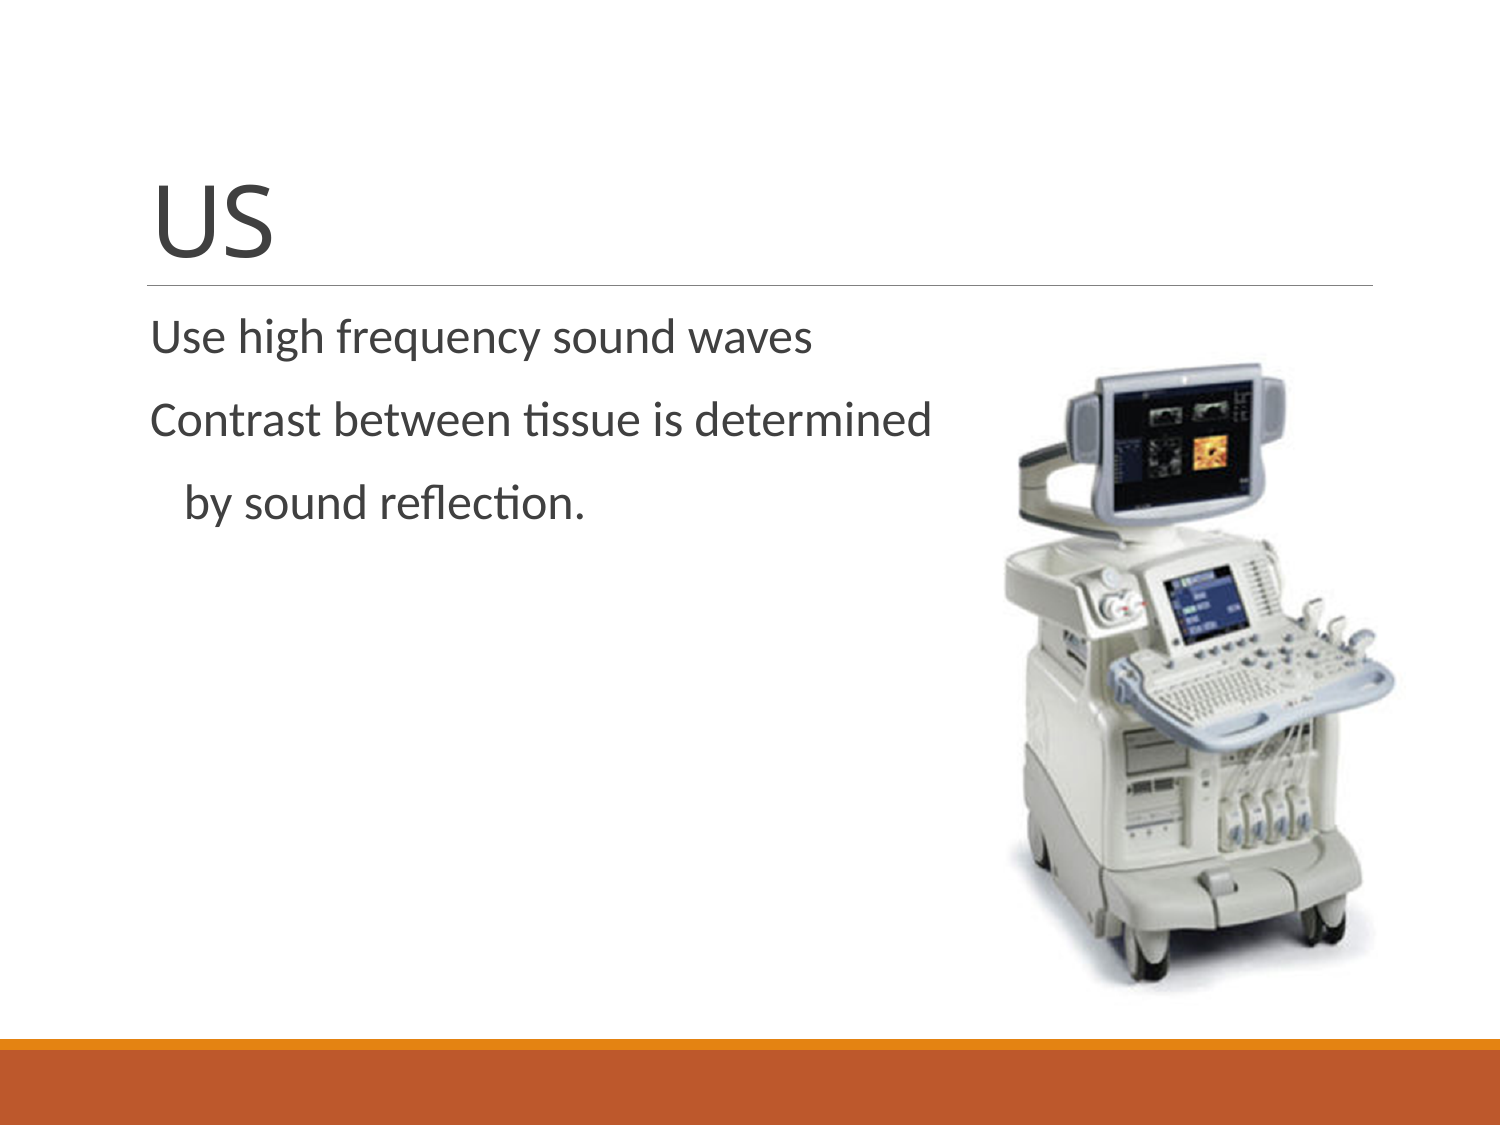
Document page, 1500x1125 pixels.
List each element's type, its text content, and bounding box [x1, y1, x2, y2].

title US [135, 47, 1373, 285]
picture [974, 323, 1421, 1020]
list Use high frequency sound waves Contrast between tissue is determined by sound reflection. [135, 302, 1373, 963]
